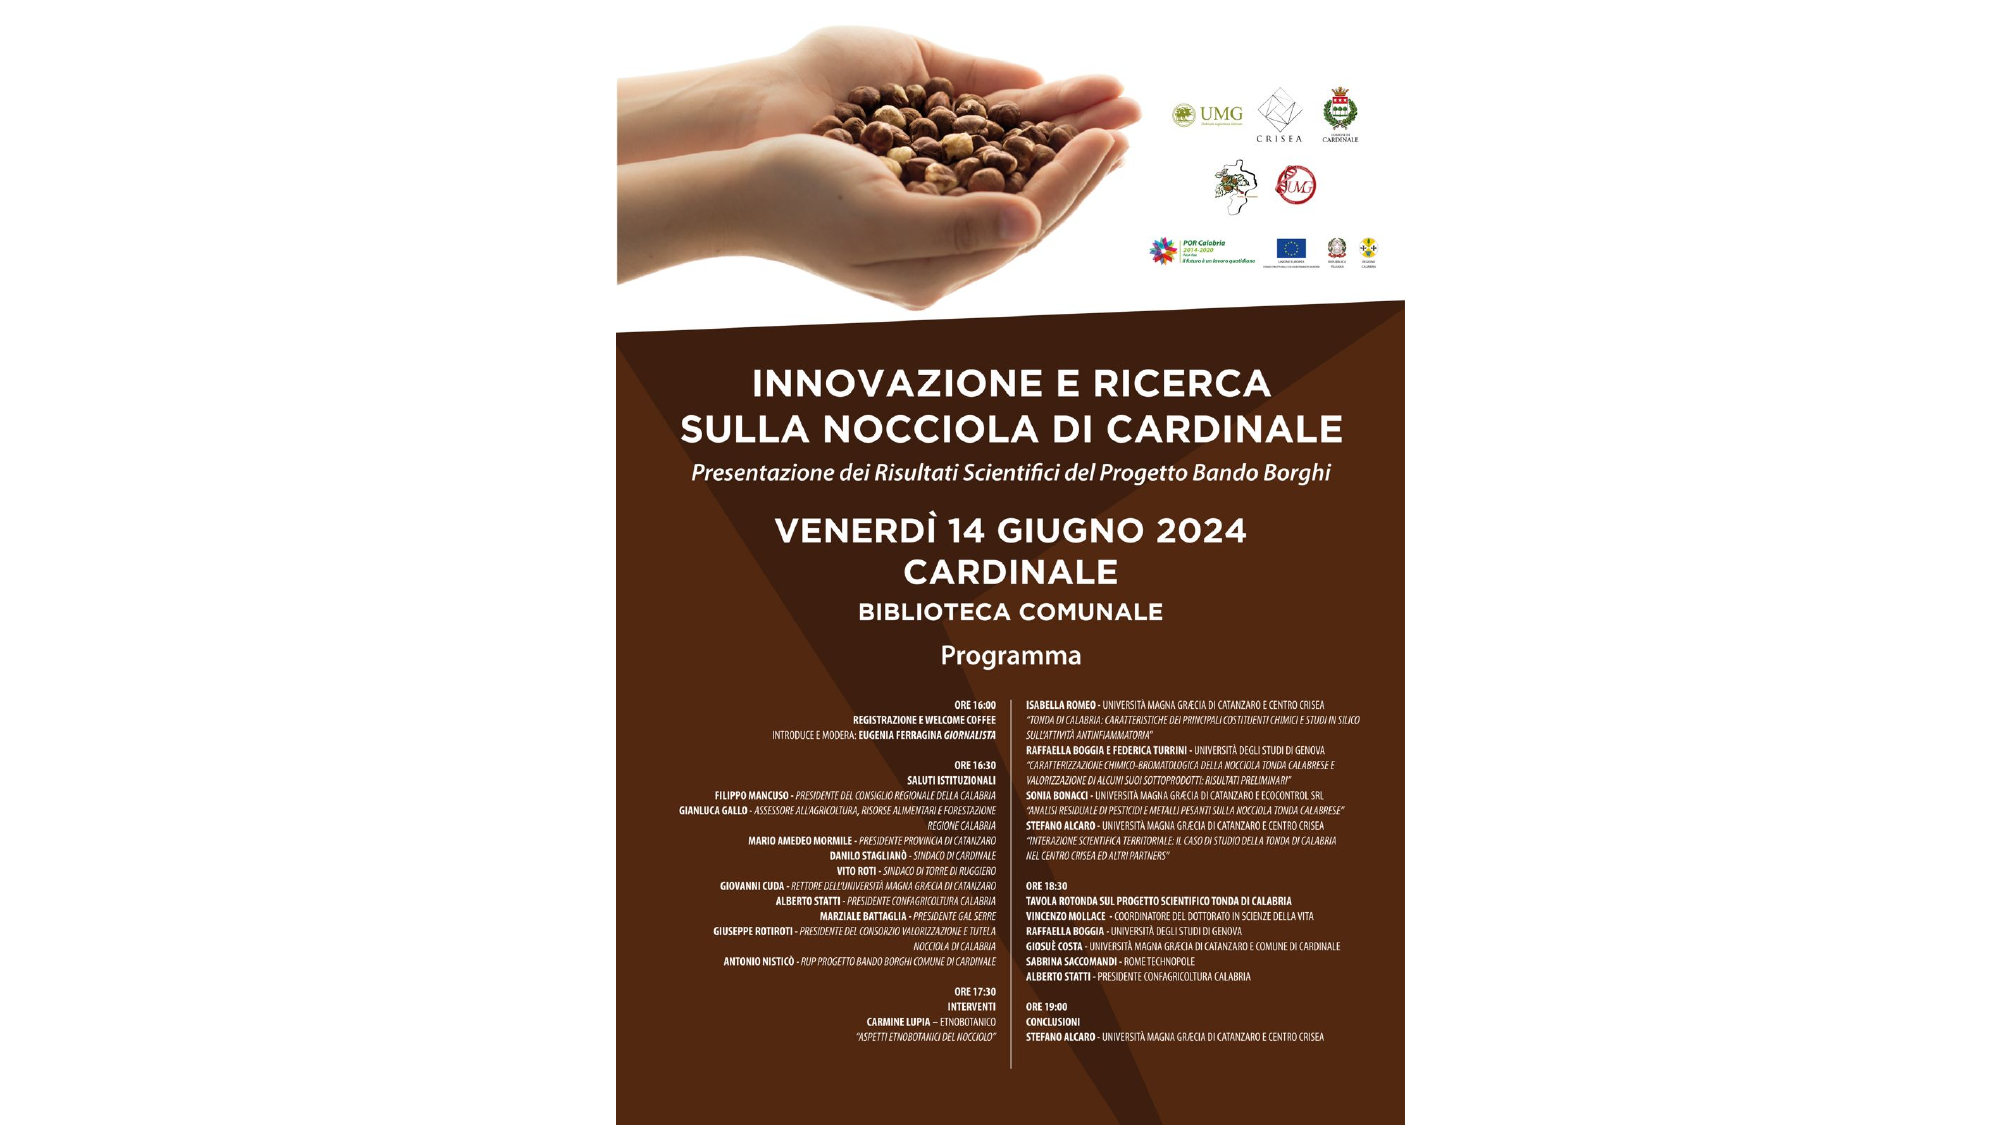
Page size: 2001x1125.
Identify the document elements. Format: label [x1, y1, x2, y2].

picture [616, 0, 1405, 1125]
